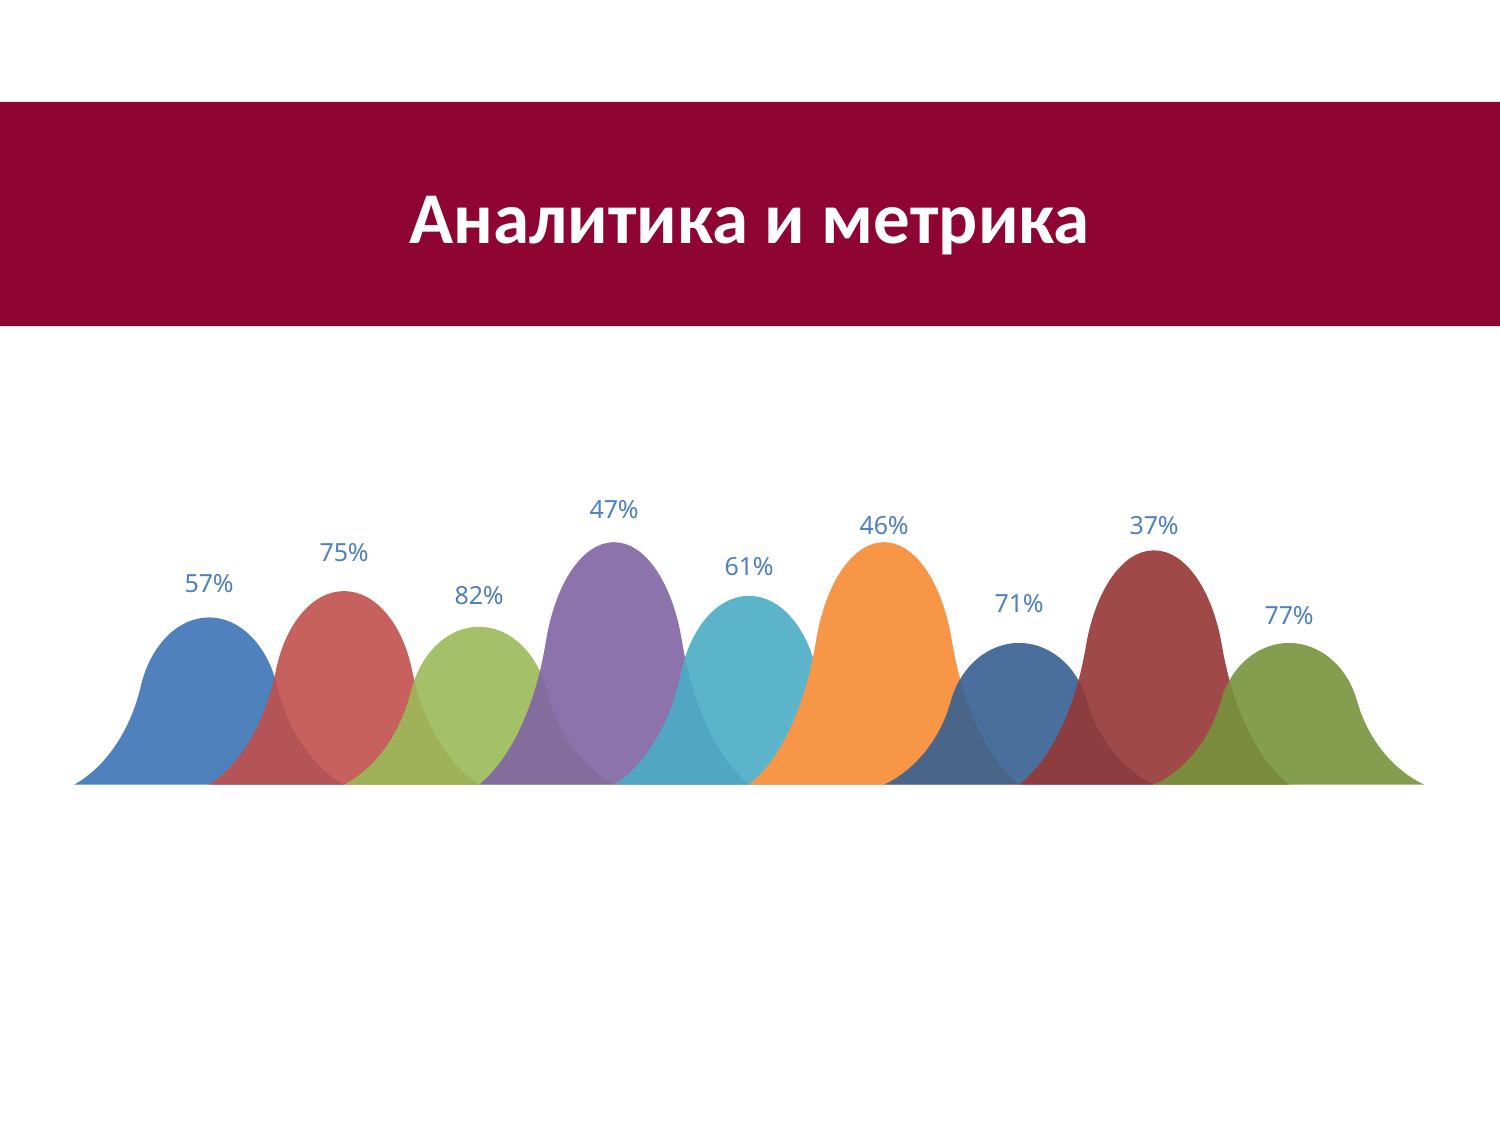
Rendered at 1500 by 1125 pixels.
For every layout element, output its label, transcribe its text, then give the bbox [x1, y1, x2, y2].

text_box [0, 100, 1500, 328]
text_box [73, 479, 1425, 785]
title Аналитика и метрика [75, 120, 1425, 308]
